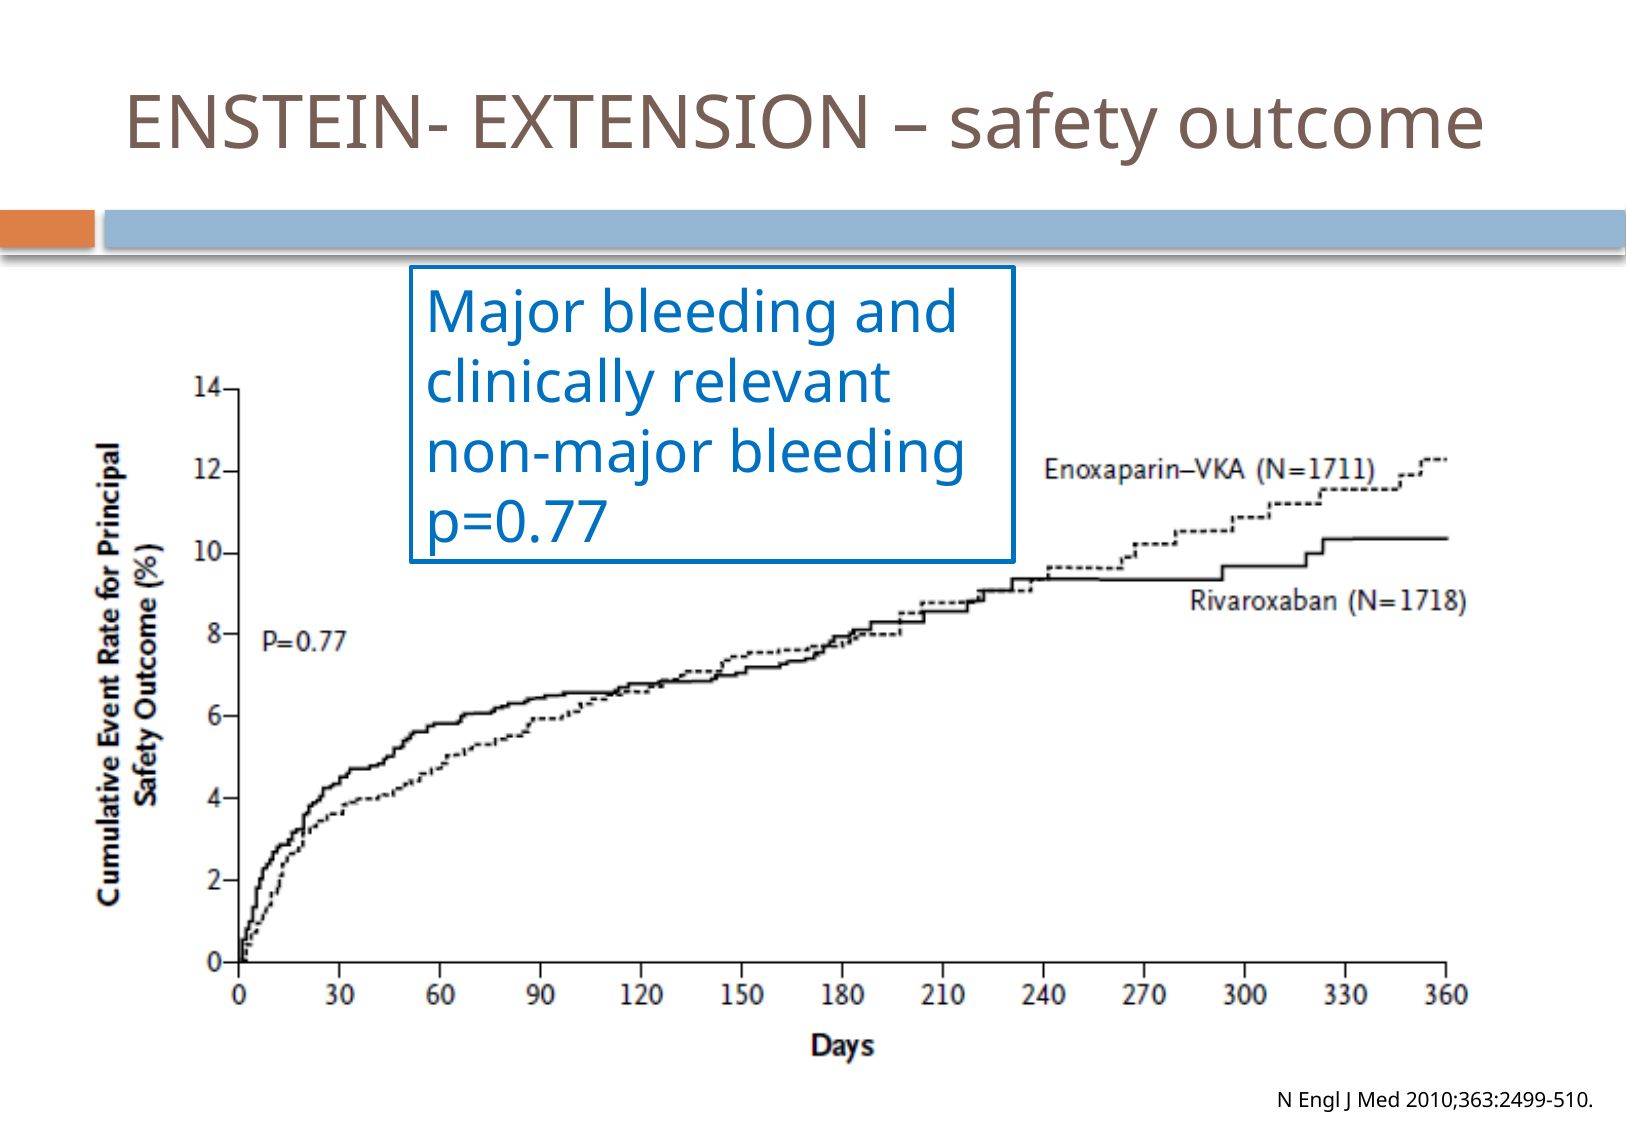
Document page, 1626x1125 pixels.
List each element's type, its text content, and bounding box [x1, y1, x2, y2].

title ENSTEIN- EXTENSION – safety outcome [108, 37, 1558, 200]
text_box N Engl J Med 2010;363:2499-510. [1262, 1078, 1609, 1119]
text_box Major bleeding and clinically relevant non-major bleeding p=0.77 [410, 267, 1014, 355]
picture [79, 356, 1505, 1080]
